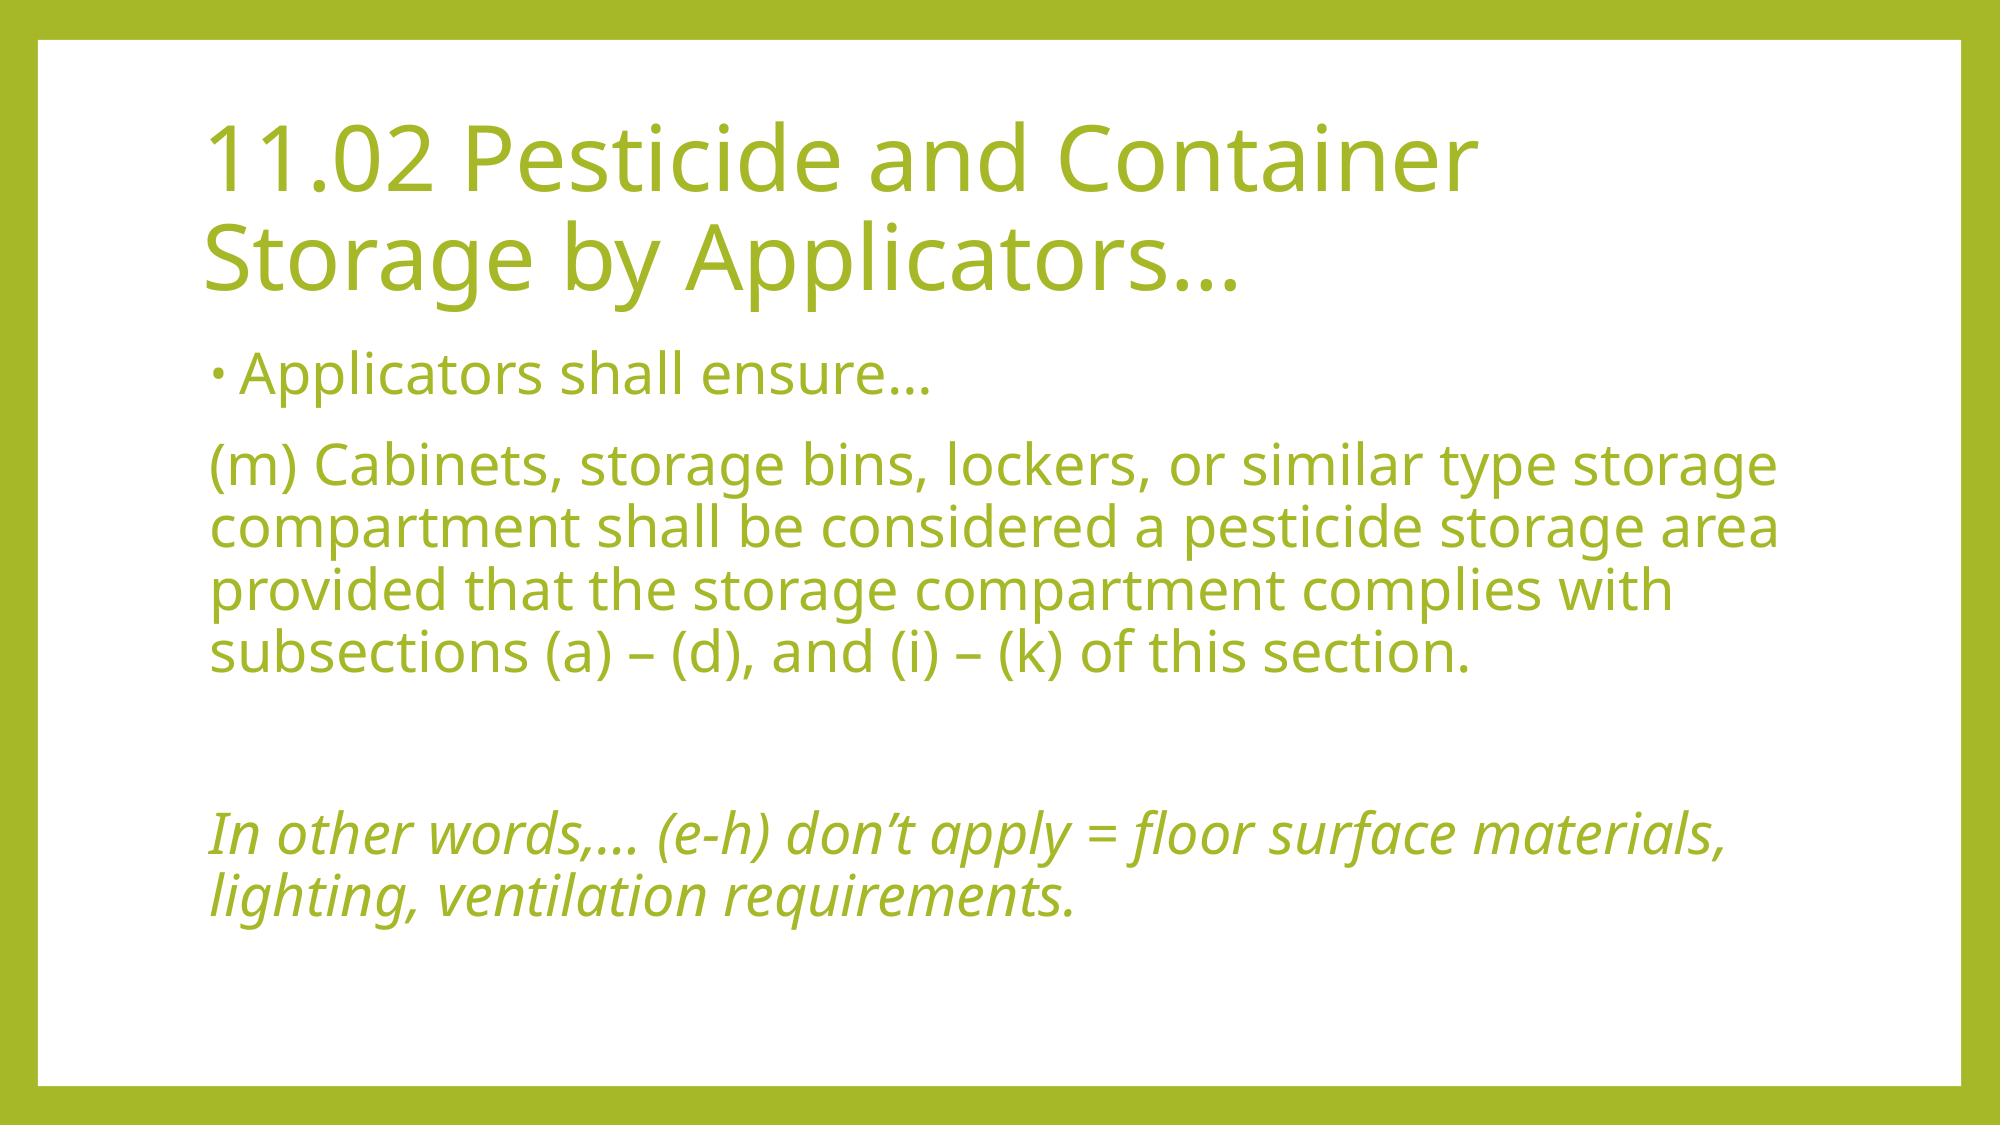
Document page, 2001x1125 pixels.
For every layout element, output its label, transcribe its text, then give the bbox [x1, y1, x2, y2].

title 11.02 Pesticide and Container Storage by Applicators… [187, 99, 1808, 323]
list Applicators shall ensure… (m) Cabinets, storage bins, lockers, or similar type storage compartment shall be considered a pesticide storage area provided that the storage compartment complies with subsections (a) – (d), and (i) – (k) of this section. In other words,… (e-h) don’t apply = floor surface materials, lighting, ventilation requirements. [187, 337, 1808, 1000]
